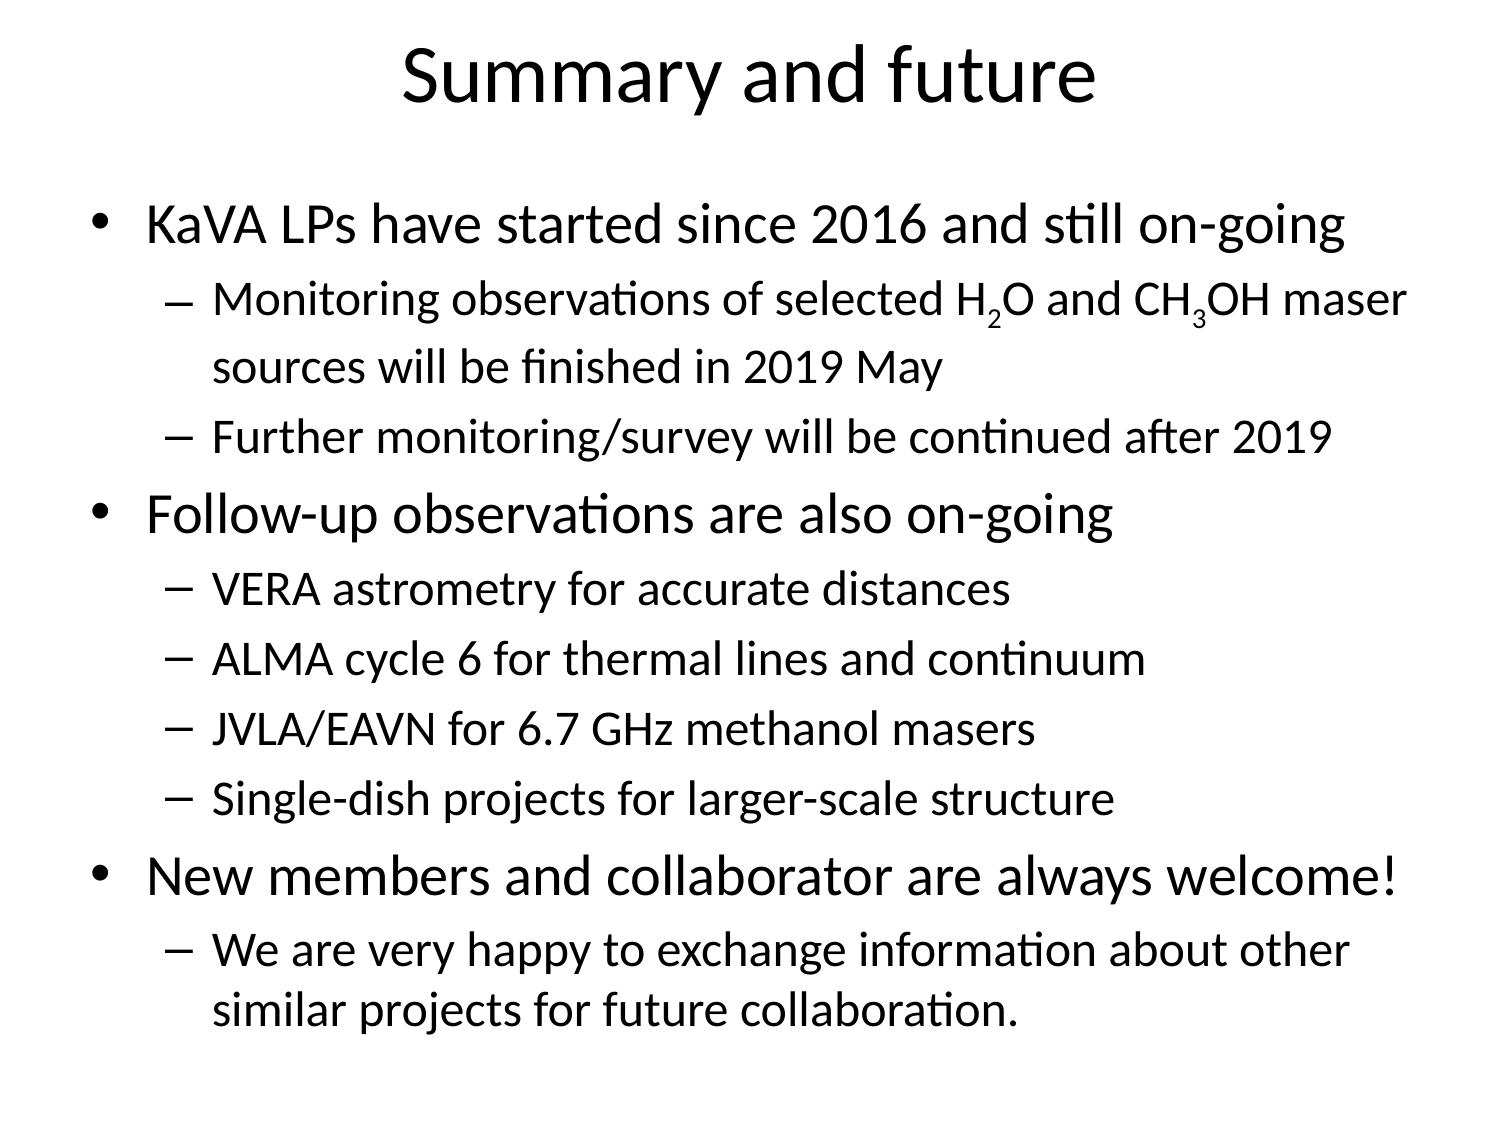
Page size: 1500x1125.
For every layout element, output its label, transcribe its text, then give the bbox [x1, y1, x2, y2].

title Summary and future [0, 0, 1500, 140]
list KaVA LPs have started since 2016 and still on-going Monitoring observations of selected H2O and CH3OH maser sources will be finished in 2019 May Further monitoring/survey will be continued after 2019 Follow-up observations are also on-going VERA astrometry for accurate distances ALMA cycle 6 for thermal lines and continuum JVLA/EAVN for 6.7 GHz methanol masers Single-dish projects for larger-scale structure New members and collaborator are always welcome! We are very happy to exchange information about other similar projects for future collaboration. [75, 178, 1500, 1125]
